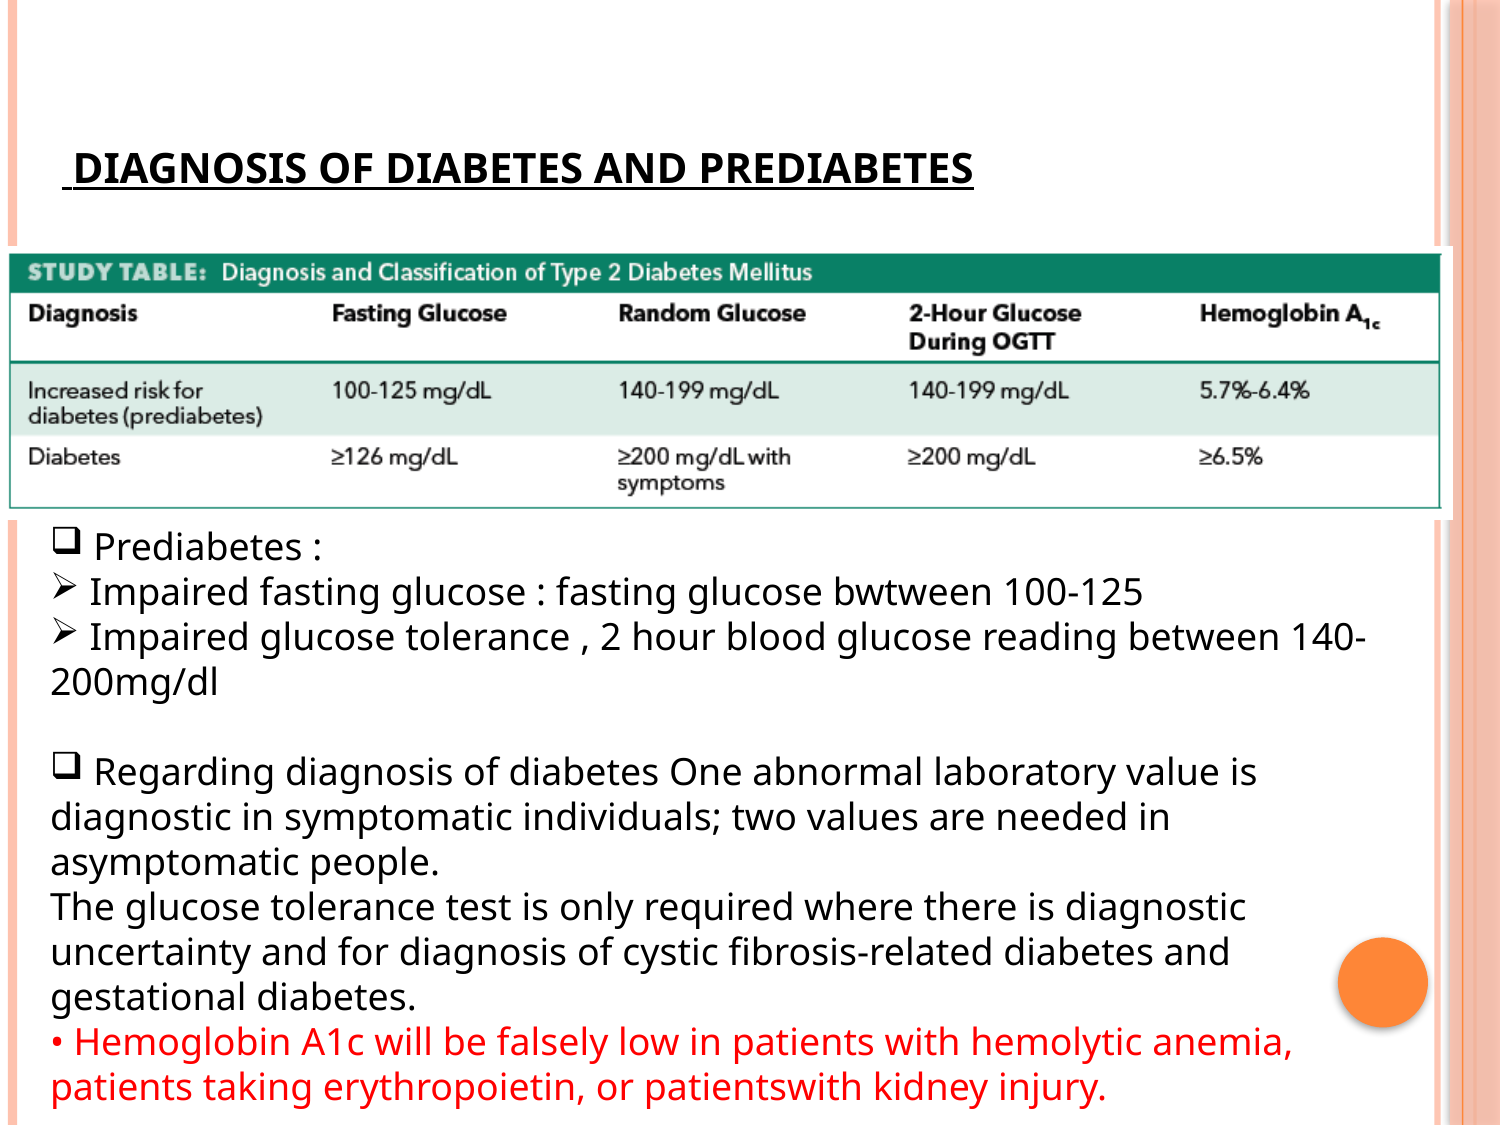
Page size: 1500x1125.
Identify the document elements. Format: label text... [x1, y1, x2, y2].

text_box Prediabetes : Impaired fasting glucose : fasting glucose bwtween 100-125 Impaired glucose tolerance , 2 hour blood glucose reading between 140-200mg/dl Regarding diagnosis of diabetes One abnormal laboratory value is diagnostic in symptomatic individuals; two values are needed in asymptomatic people. The glucose tolerance test is only required where there is diagnostic uncertainty and for diagnosis of cystic fibrosis-related diabetes and gestational diabetes. • Hemoglobin A1c will be falsely low in patients with hemolytic anemia, patients taking erythropoietin, or patientswith kidney injury. [35, 530, 1407, 1125]
title Diagnosis of Diabetes and prediabetes [46, 82, 1372, 200]
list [0, 245, 1453, 521]
